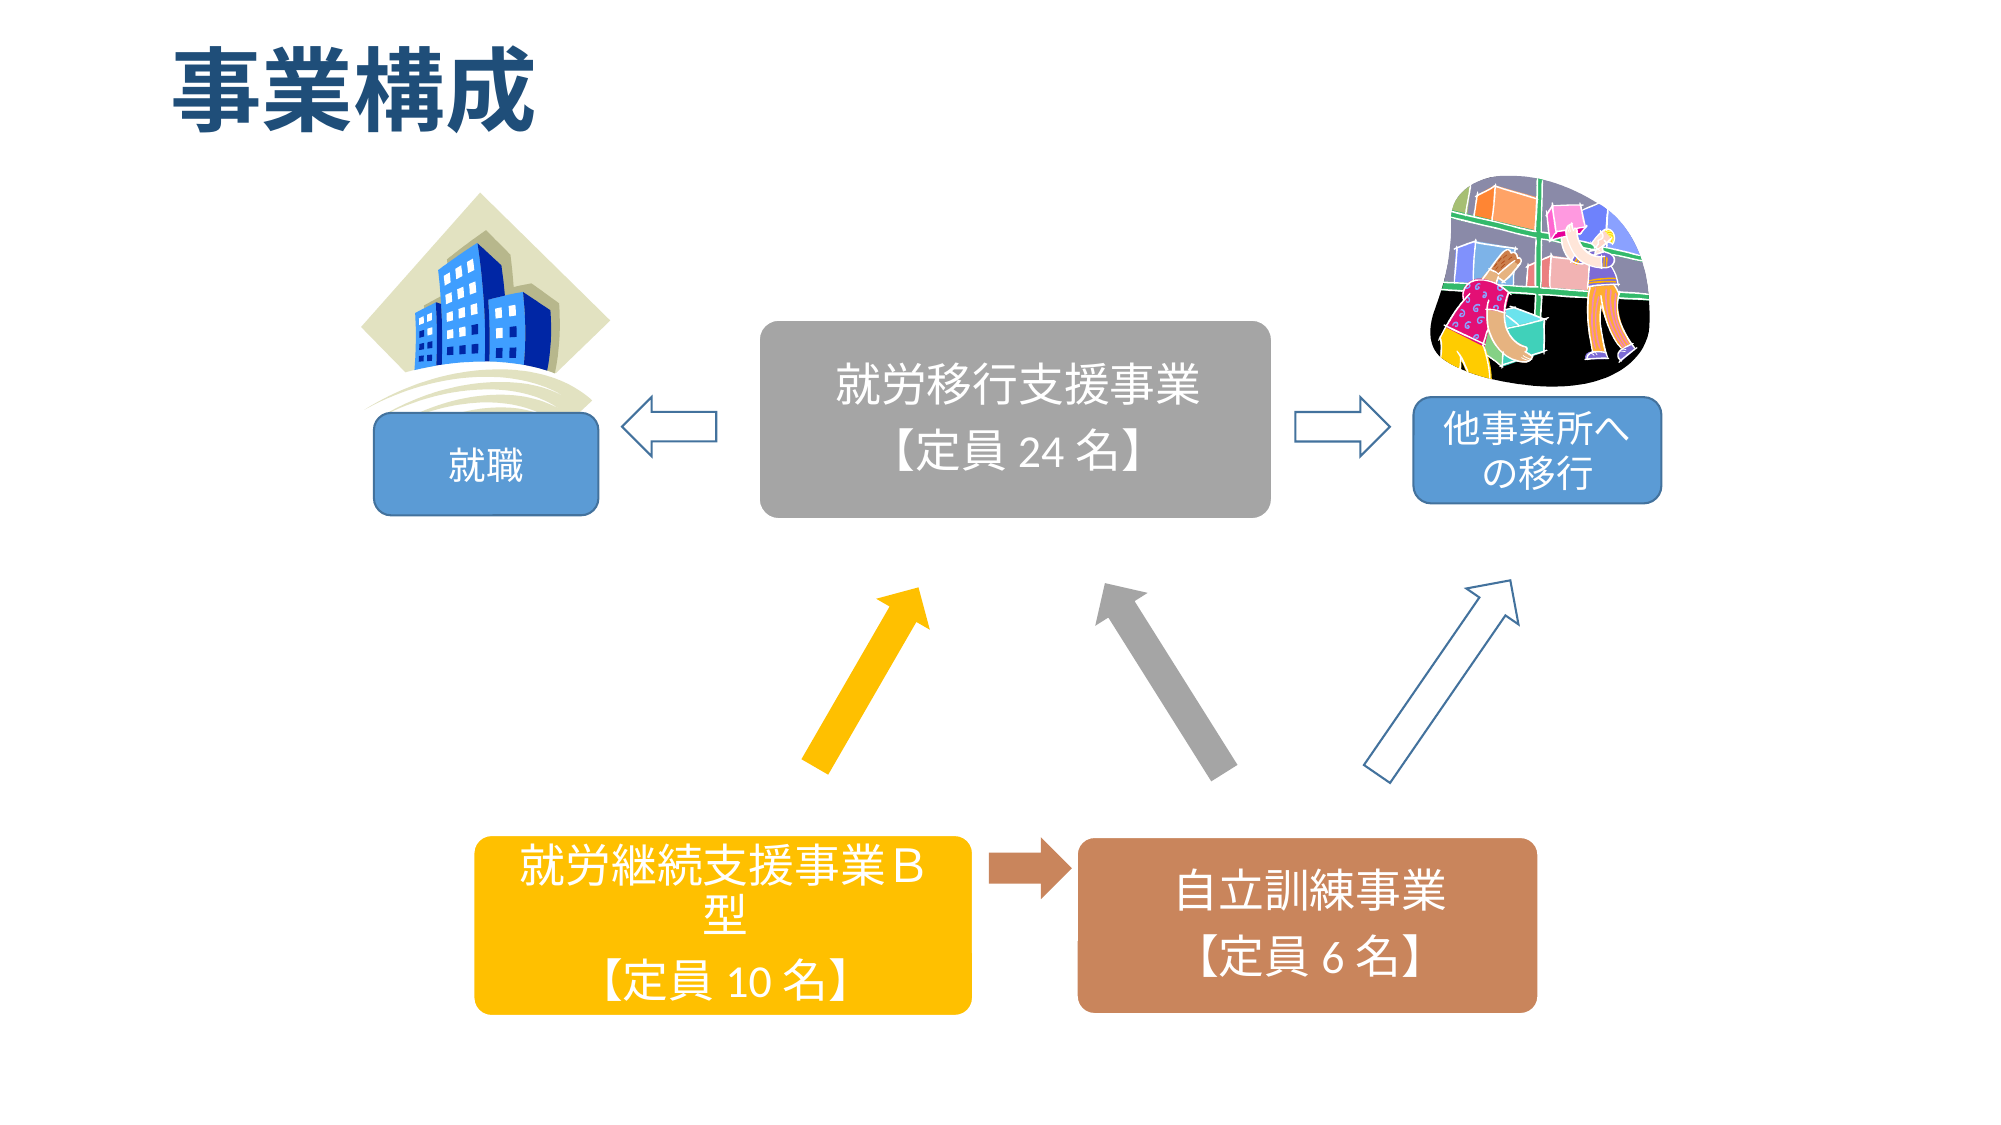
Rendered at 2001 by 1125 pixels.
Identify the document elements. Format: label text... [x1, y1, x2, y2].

text_box 就職 [372, 441, 456, 517]
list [456, 326, 1556, 1010]
picture [360, 192, 611, 441]
title 事業構成 [155, 24, 1506, 165]
text_box 他事業所への移行 [1556, 396, 1663, 505]
picture [1428, 173, 1653, 390]
